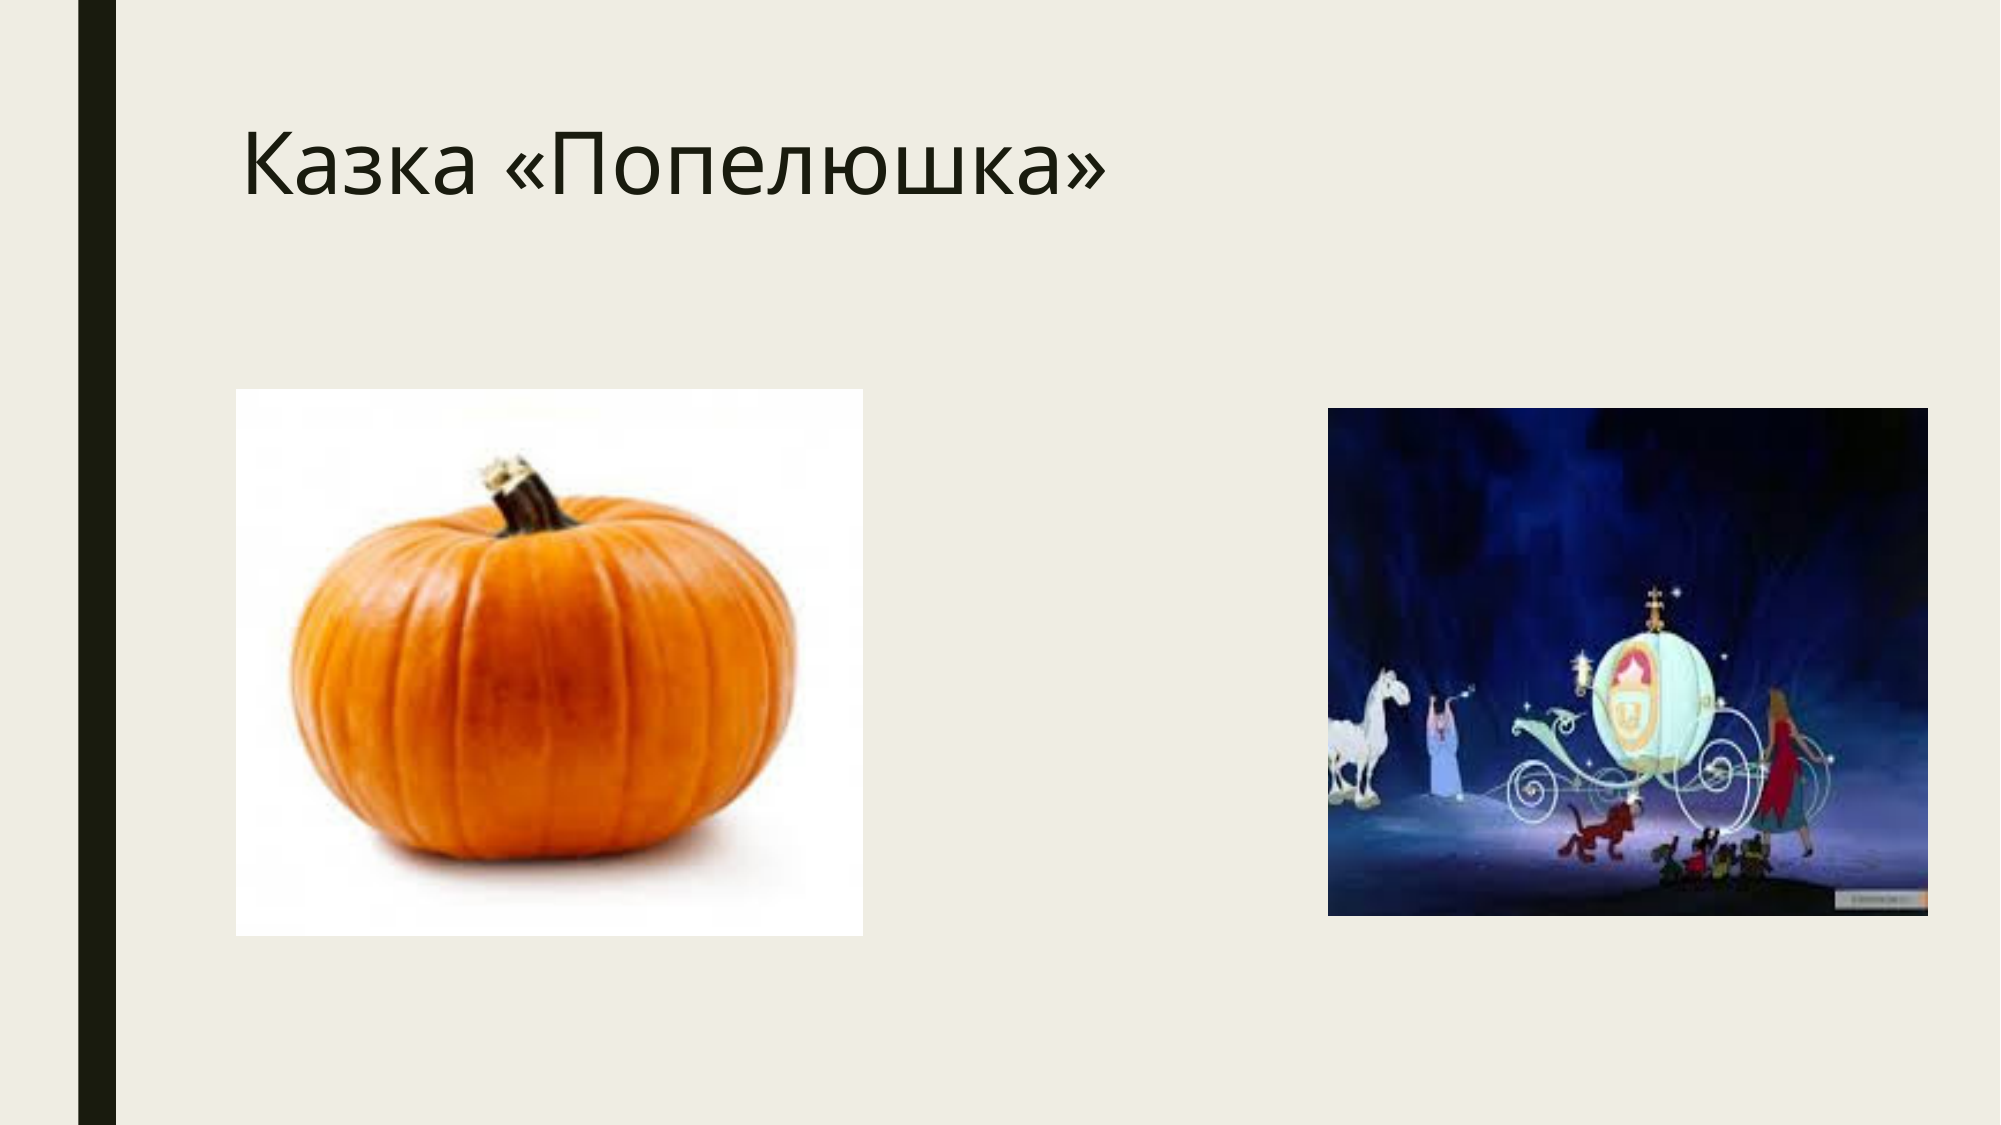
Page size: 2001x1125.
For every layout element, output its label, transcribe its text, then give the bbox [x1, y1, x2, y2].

title Казка «Попелюшка» [225, 112, 1800, 222]
picture [1328, 408, 1928, 916]
picture [236, 389, 864, 936]
